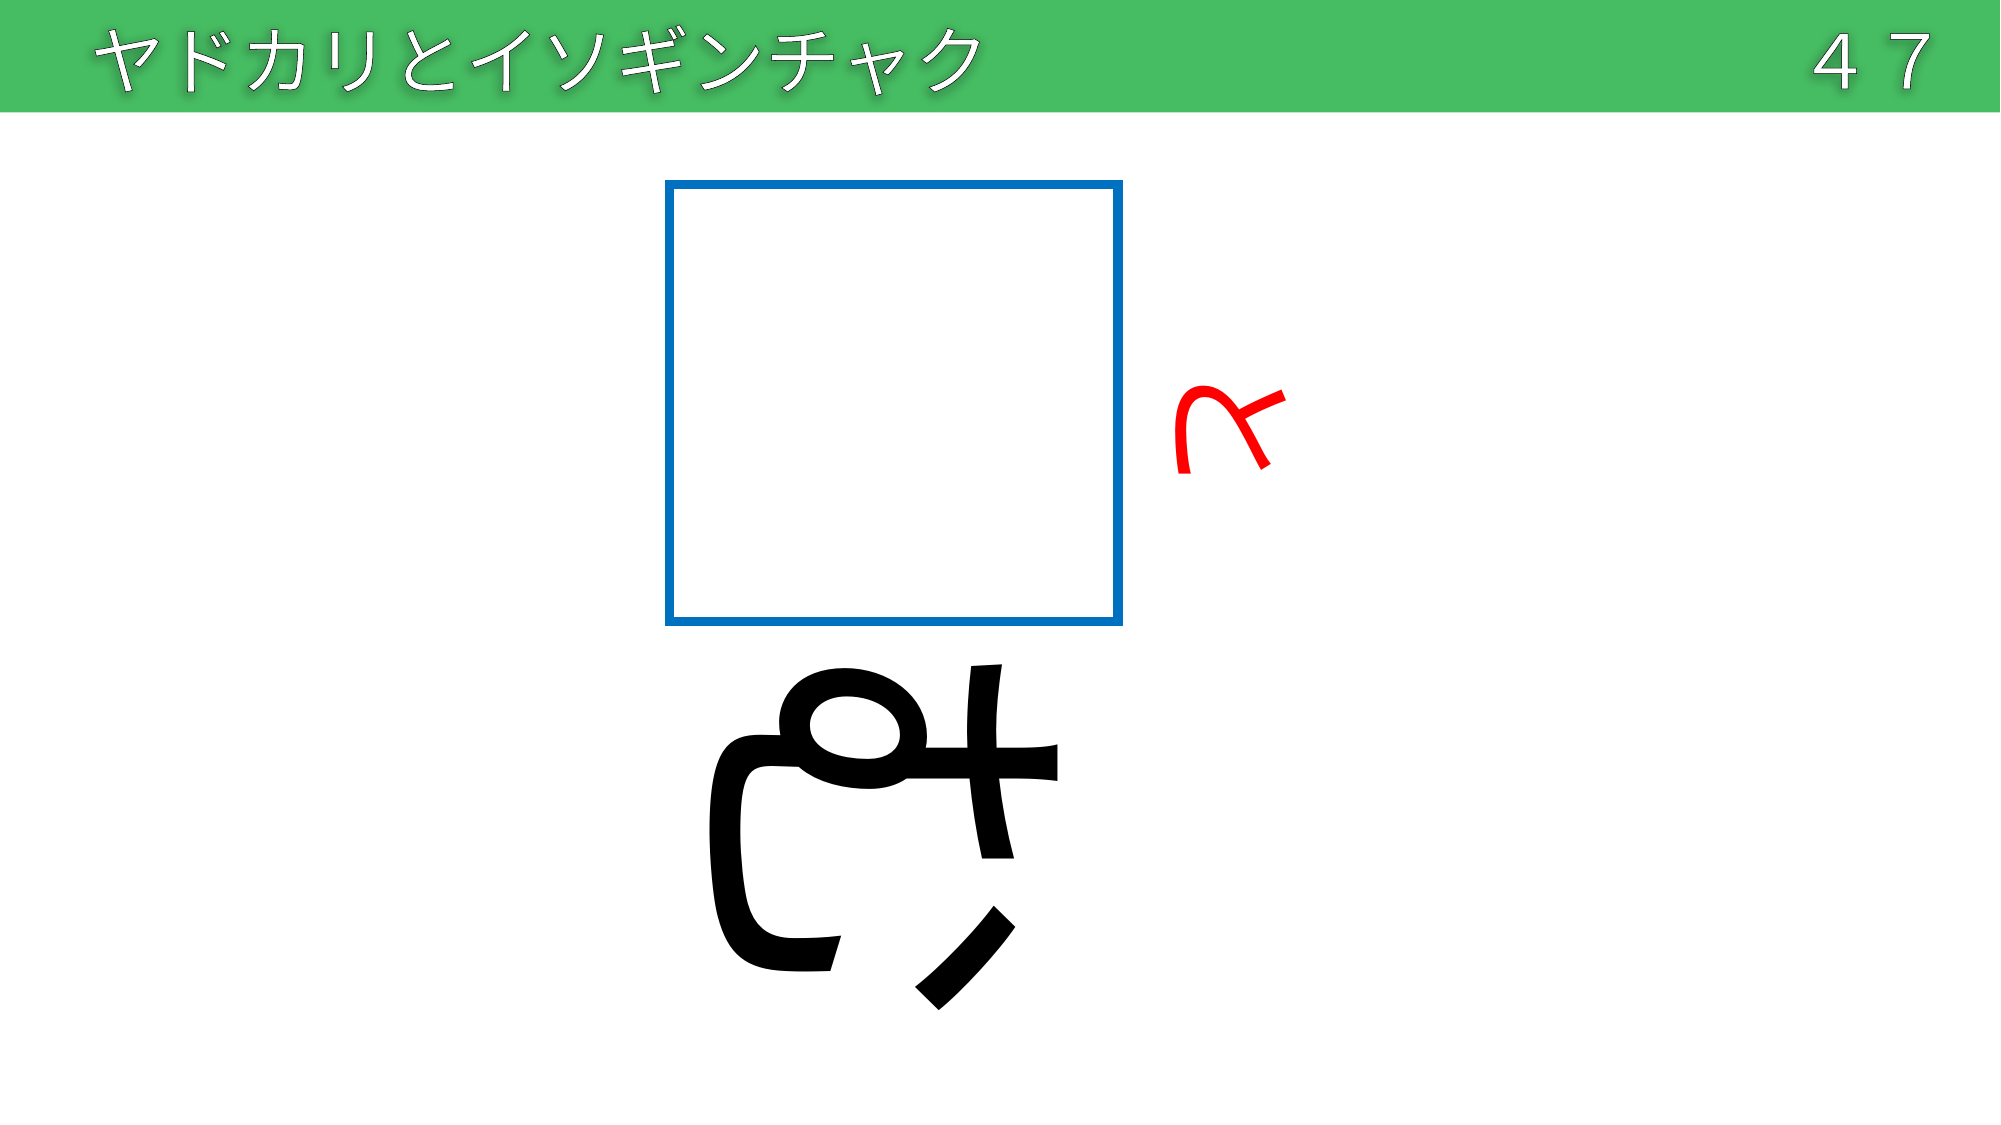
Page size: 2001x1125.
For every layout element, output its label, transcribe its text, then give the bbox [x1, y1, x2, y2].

text_box 富む [616, 195, 1152, 1125]
text_box [668, 183, 1119, 623]
text_box ４７ [1782, 6, 1963, 112]
text_box [0, 0, 2000, 113]
text_box ヤドカリとイソギンチャク [75, 6, 1603, 112]
text_box と [1152, 343, 1325, 498]
